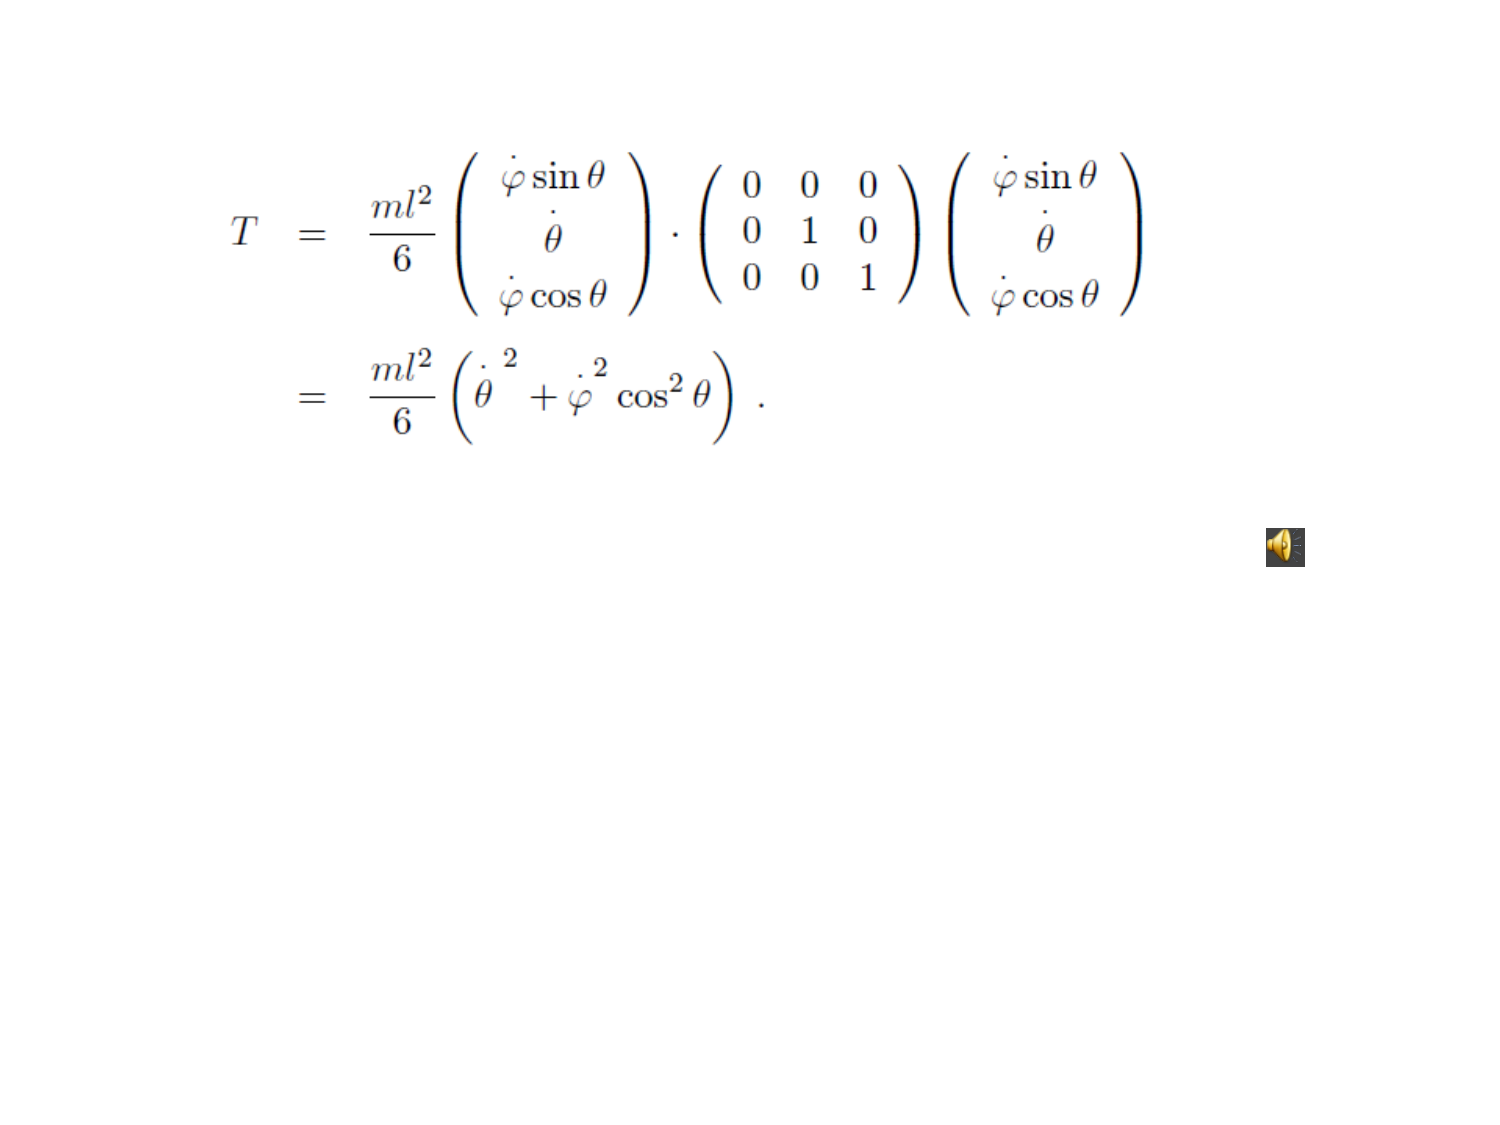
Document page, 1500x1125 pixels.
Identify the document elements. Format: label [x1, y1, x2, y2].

picture [187, 140, 1234, 451]
picture [1265, 527, 1306, 568]
